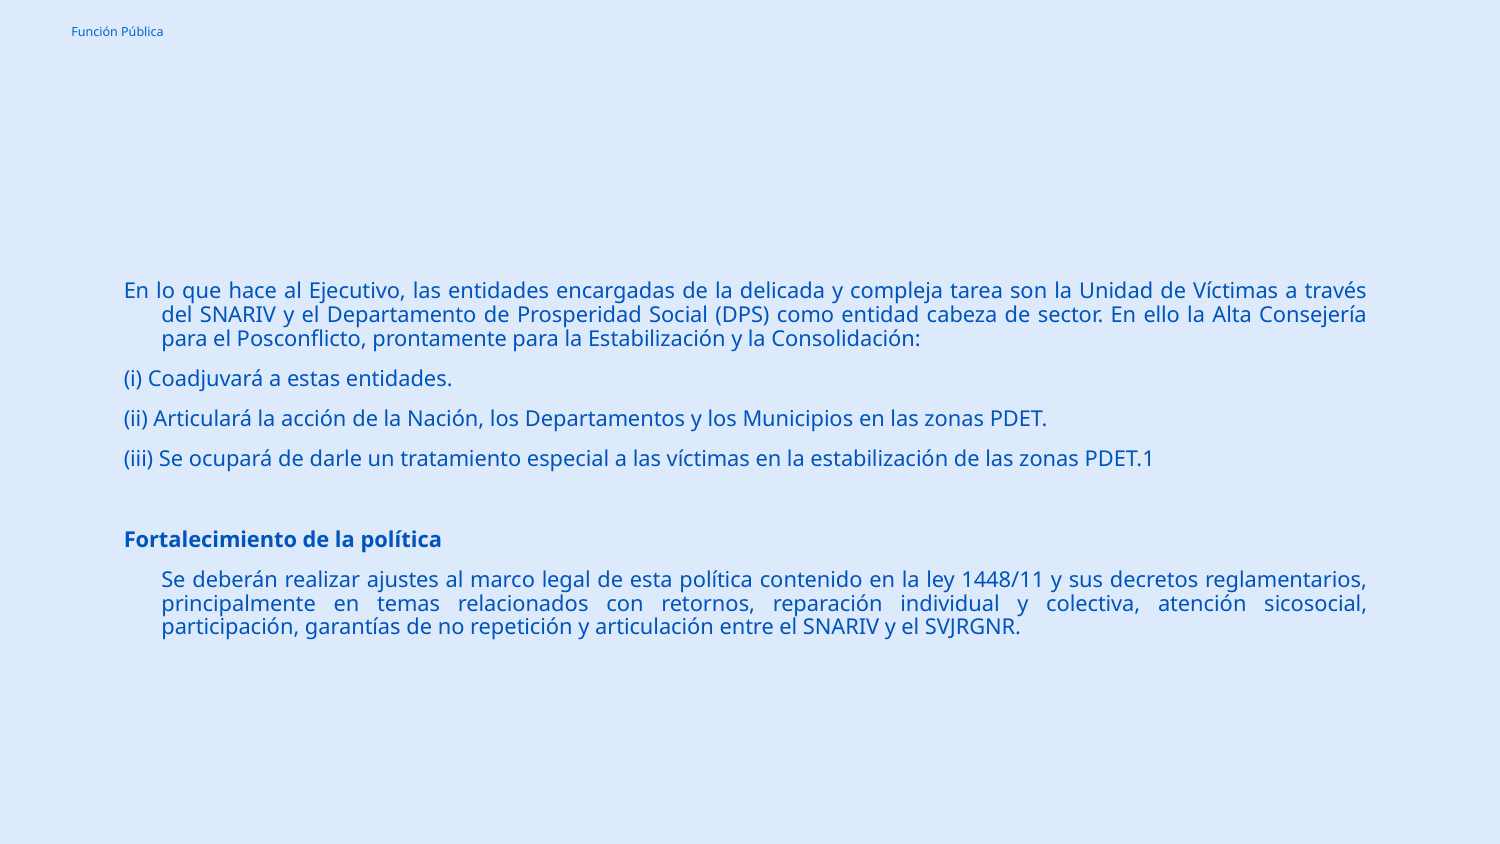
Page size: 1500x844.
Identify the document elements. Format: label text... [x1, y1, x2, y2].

list En lo que hace al Ejecutivo, las entidades encargadas de la delicada y compleja tarea son la Unidad de Víctimas a través del SNARIV y el Departamento de Prosperidad Social (DPS) como entidad cabeza de sector. En ello la Alta Consejería para el Posconflicto, prontamente para la Estabilización y la Consolidación: (i) Coadjuvará a estas entidades. (ii) Articulará la acción de la Nación, los Departamentos y los Municipios en las zonas PDET. (iii) Se ocupará de darle un tratamiento especial a las víctimas en la estabilización de las zonas PDET.1 Fortalecimiento de la política Se deberán realizar ajustes al marco legal de esta política contenido en la ley 1448/11 y sus decretos reglamentarios, principalmente en temas relacionados con retornos, reparación individual y colectiva, atención sicosocial, participación, garantías de no repetición y articulación entre el SNARIV y el SVJRGNR. [75, 191, 1381, 621]
